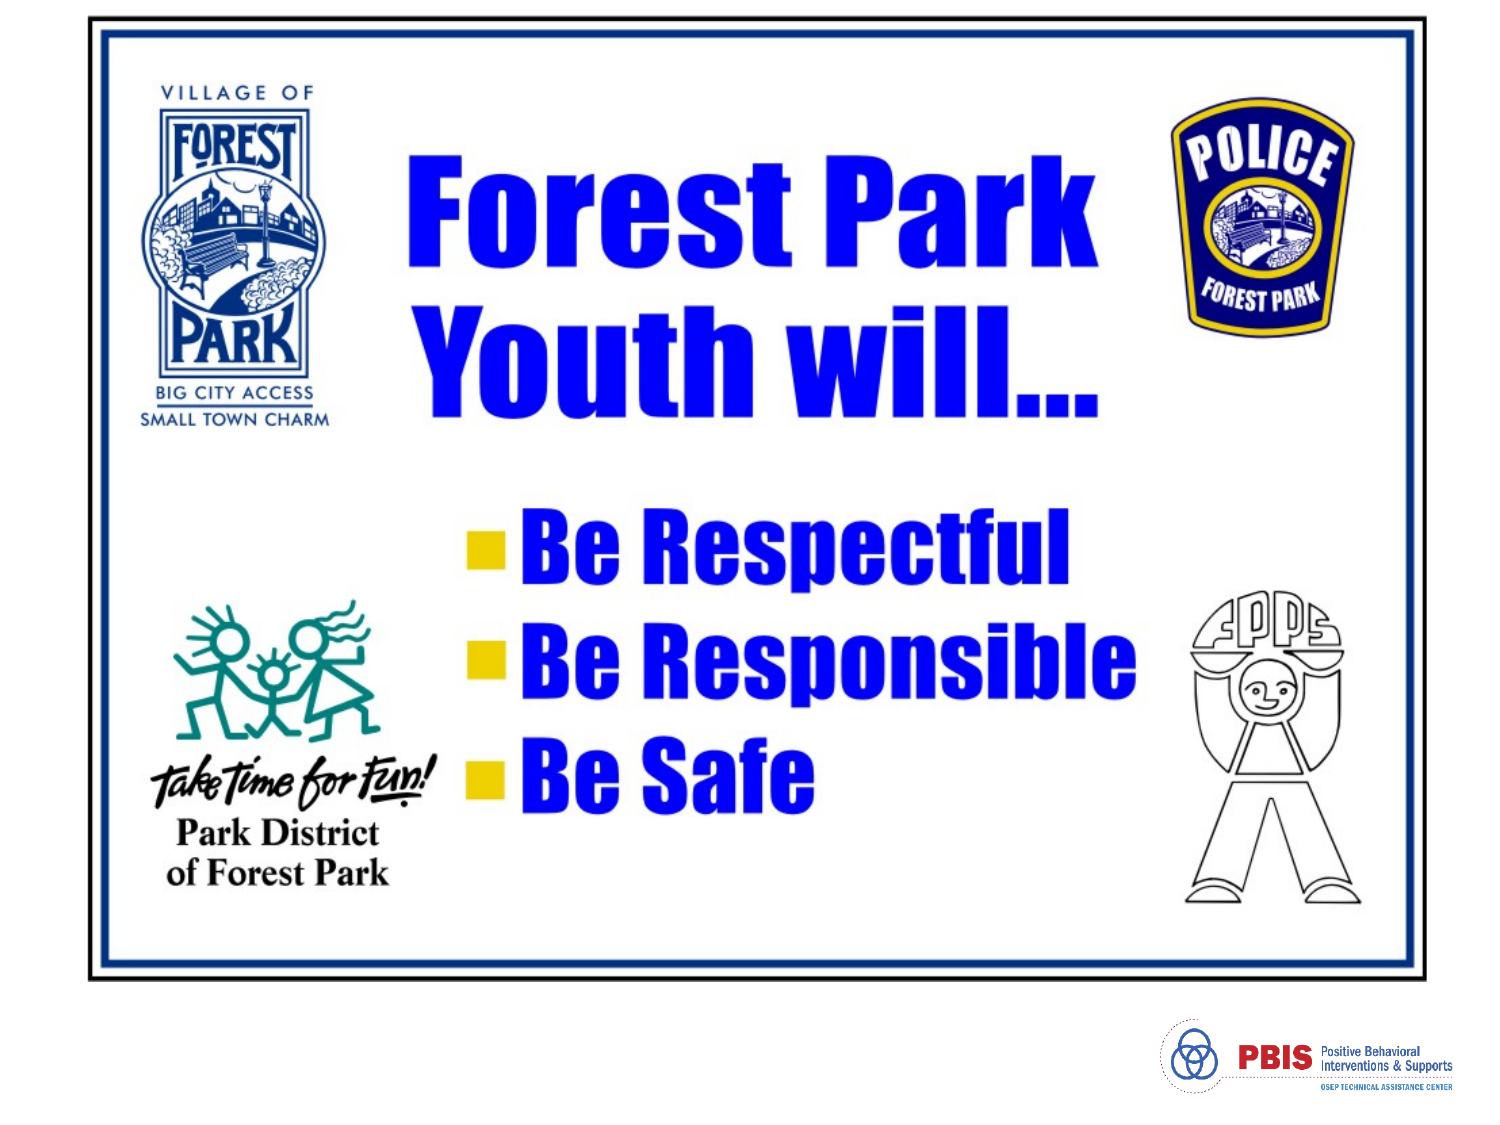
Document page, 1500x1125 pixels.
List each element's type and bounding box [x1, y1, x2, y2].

picture [1137, 987, 1475, 1125]
picture [87, 12, 1427, 983]
